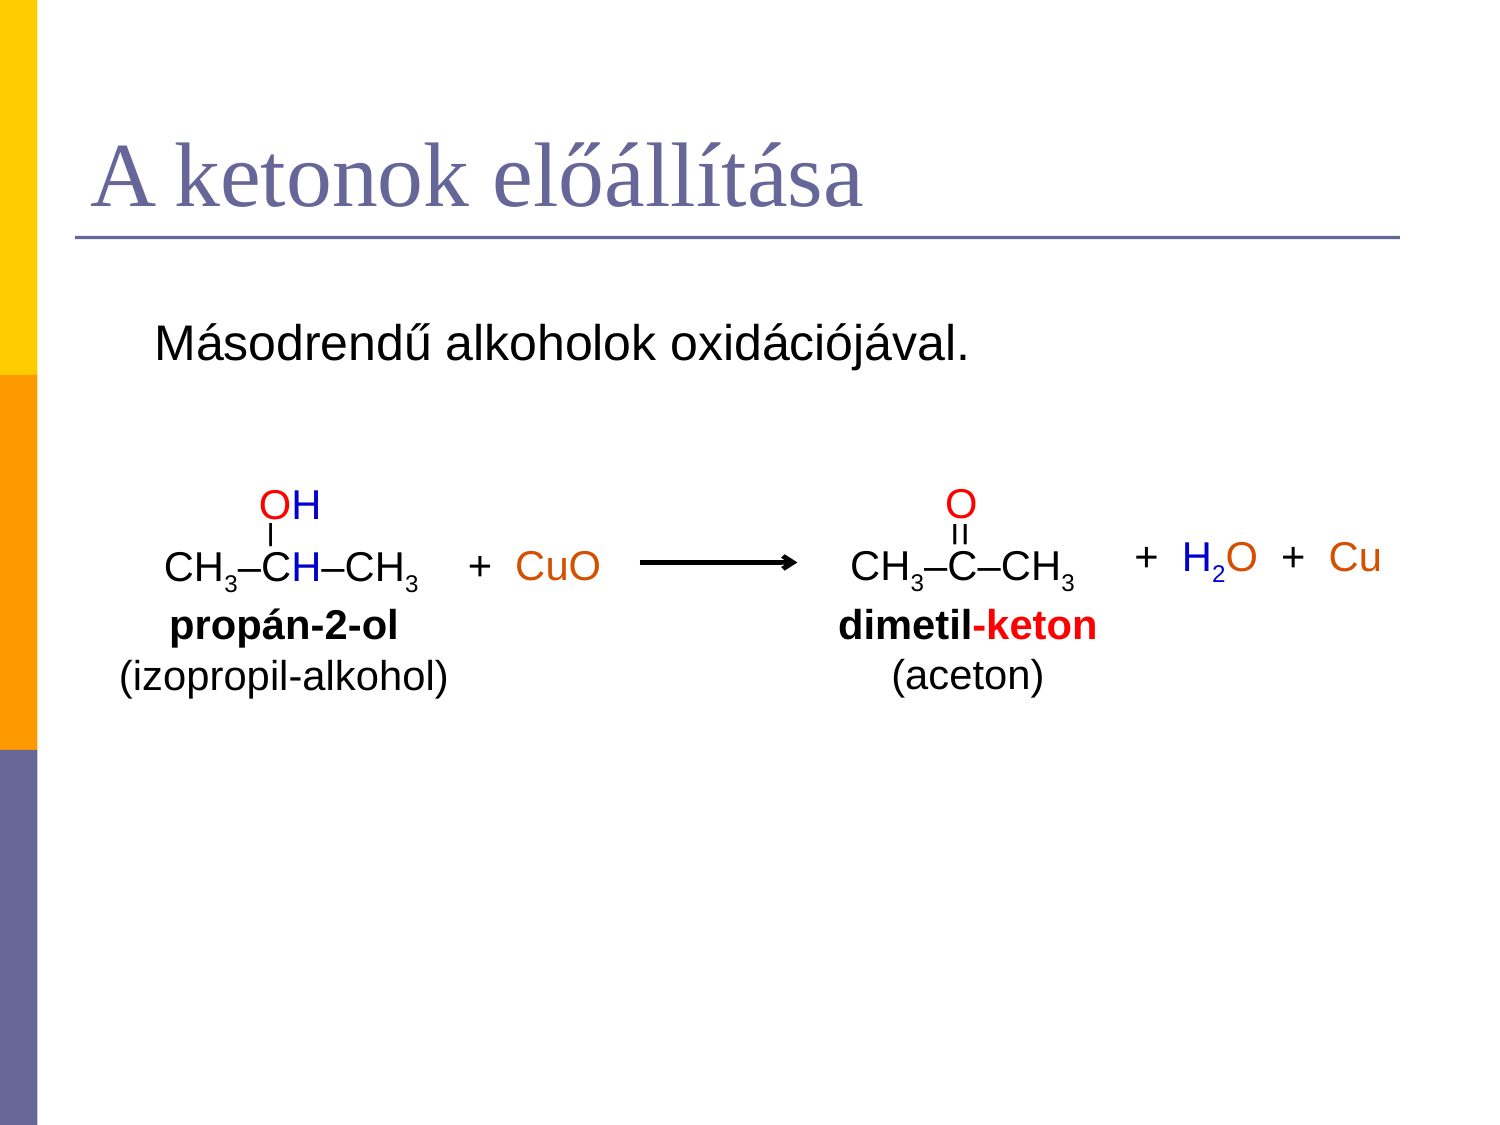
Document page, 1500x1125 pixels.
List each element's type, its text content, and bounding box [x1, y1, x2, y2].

text_box dimetil-keton (aceton) [823, 590, 1113, 705]
text_box + H2O + Cu [1119, 522, 1398, 595]
title A ketonok előállítása [75, 45, 1425, 233]
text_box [832, 469, 1094, 598]
text_box propán-2-ol (izopropil-alkohol) [103, 590, 464, 706]
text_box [145, 470, 438, 599]
text_box Másodrendű alkoholok oxidációjával. [139, 302, 1106, 378]
text_box + CuO [453, 531, 617, 597]
